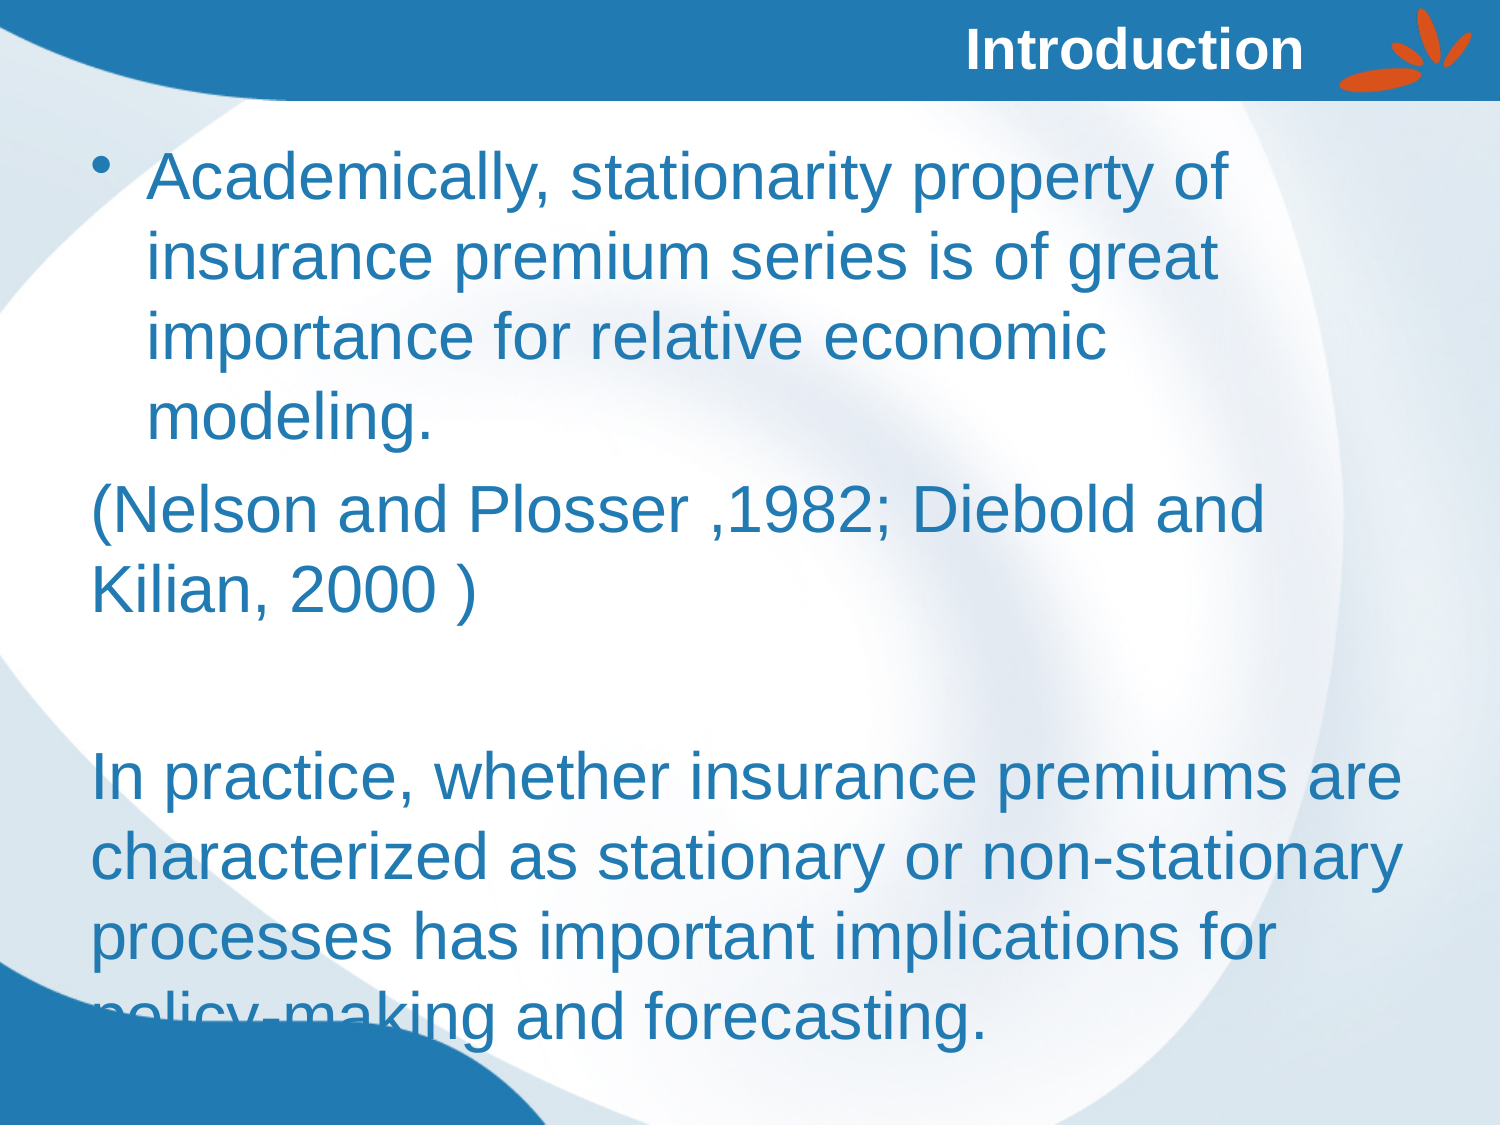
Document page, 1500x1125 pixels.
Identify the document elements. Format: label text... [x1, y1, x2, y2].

list Academically, stationarity property of insurance premium series is of great importance for relative economic modeling. (Nelson and Plosser ,1982; Diebold and Kilian, 2000 ) In practice, whether insurance premiums are characterized as stationary or non-stationary processes has important implications for policy-making and forecasting. [75, 125, 1425, 1005]
picture [0, 0, 1500, 1125]
